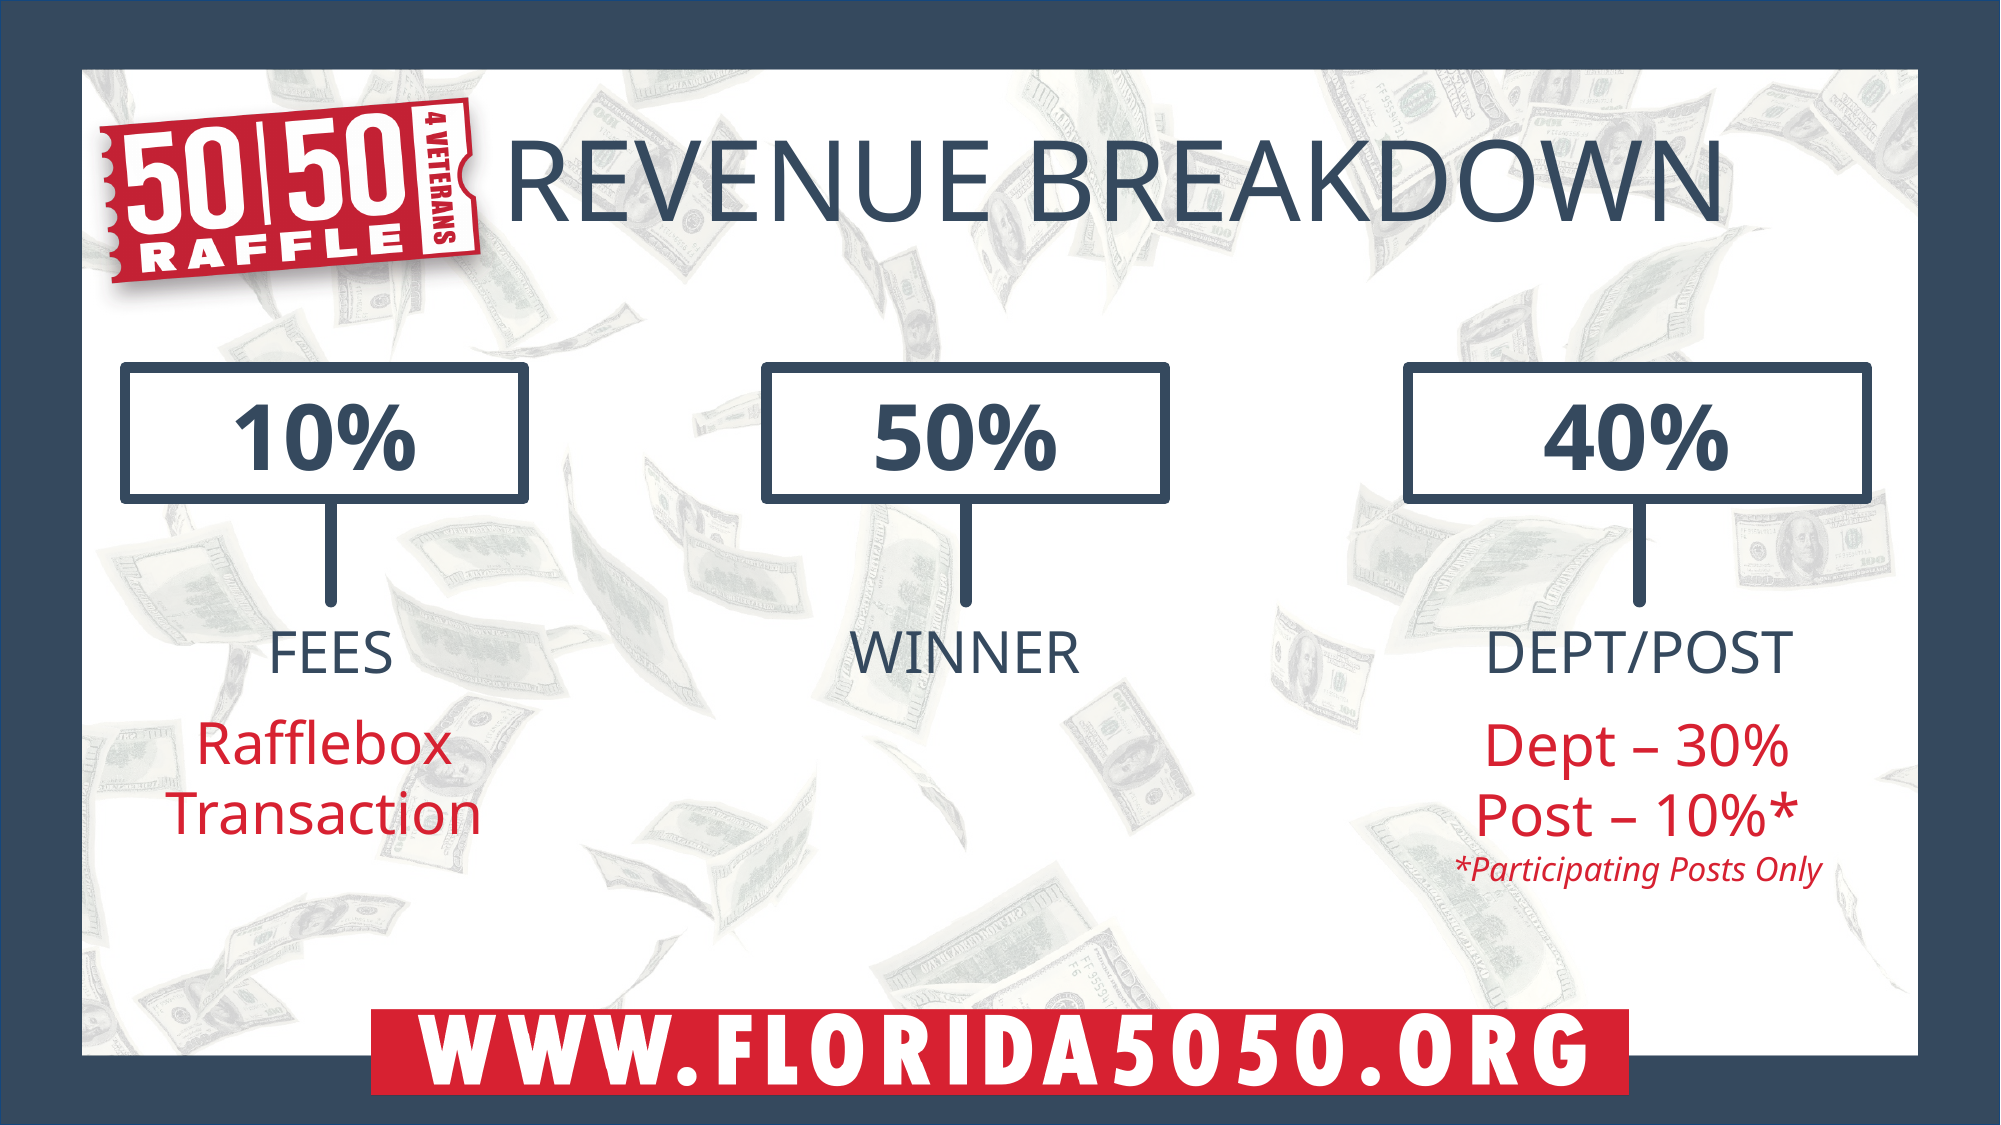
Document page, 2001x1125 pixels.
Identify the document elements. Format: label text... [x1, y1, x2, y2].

text_box REVENUE BREAKDOWN [506, 101, 1955, 251]
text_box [1407, 367, 1868, 898]
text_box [766, 367, 1166, 694]
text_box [124, 367, 524, 856]
picture [1, 1, 1999, 1124]
